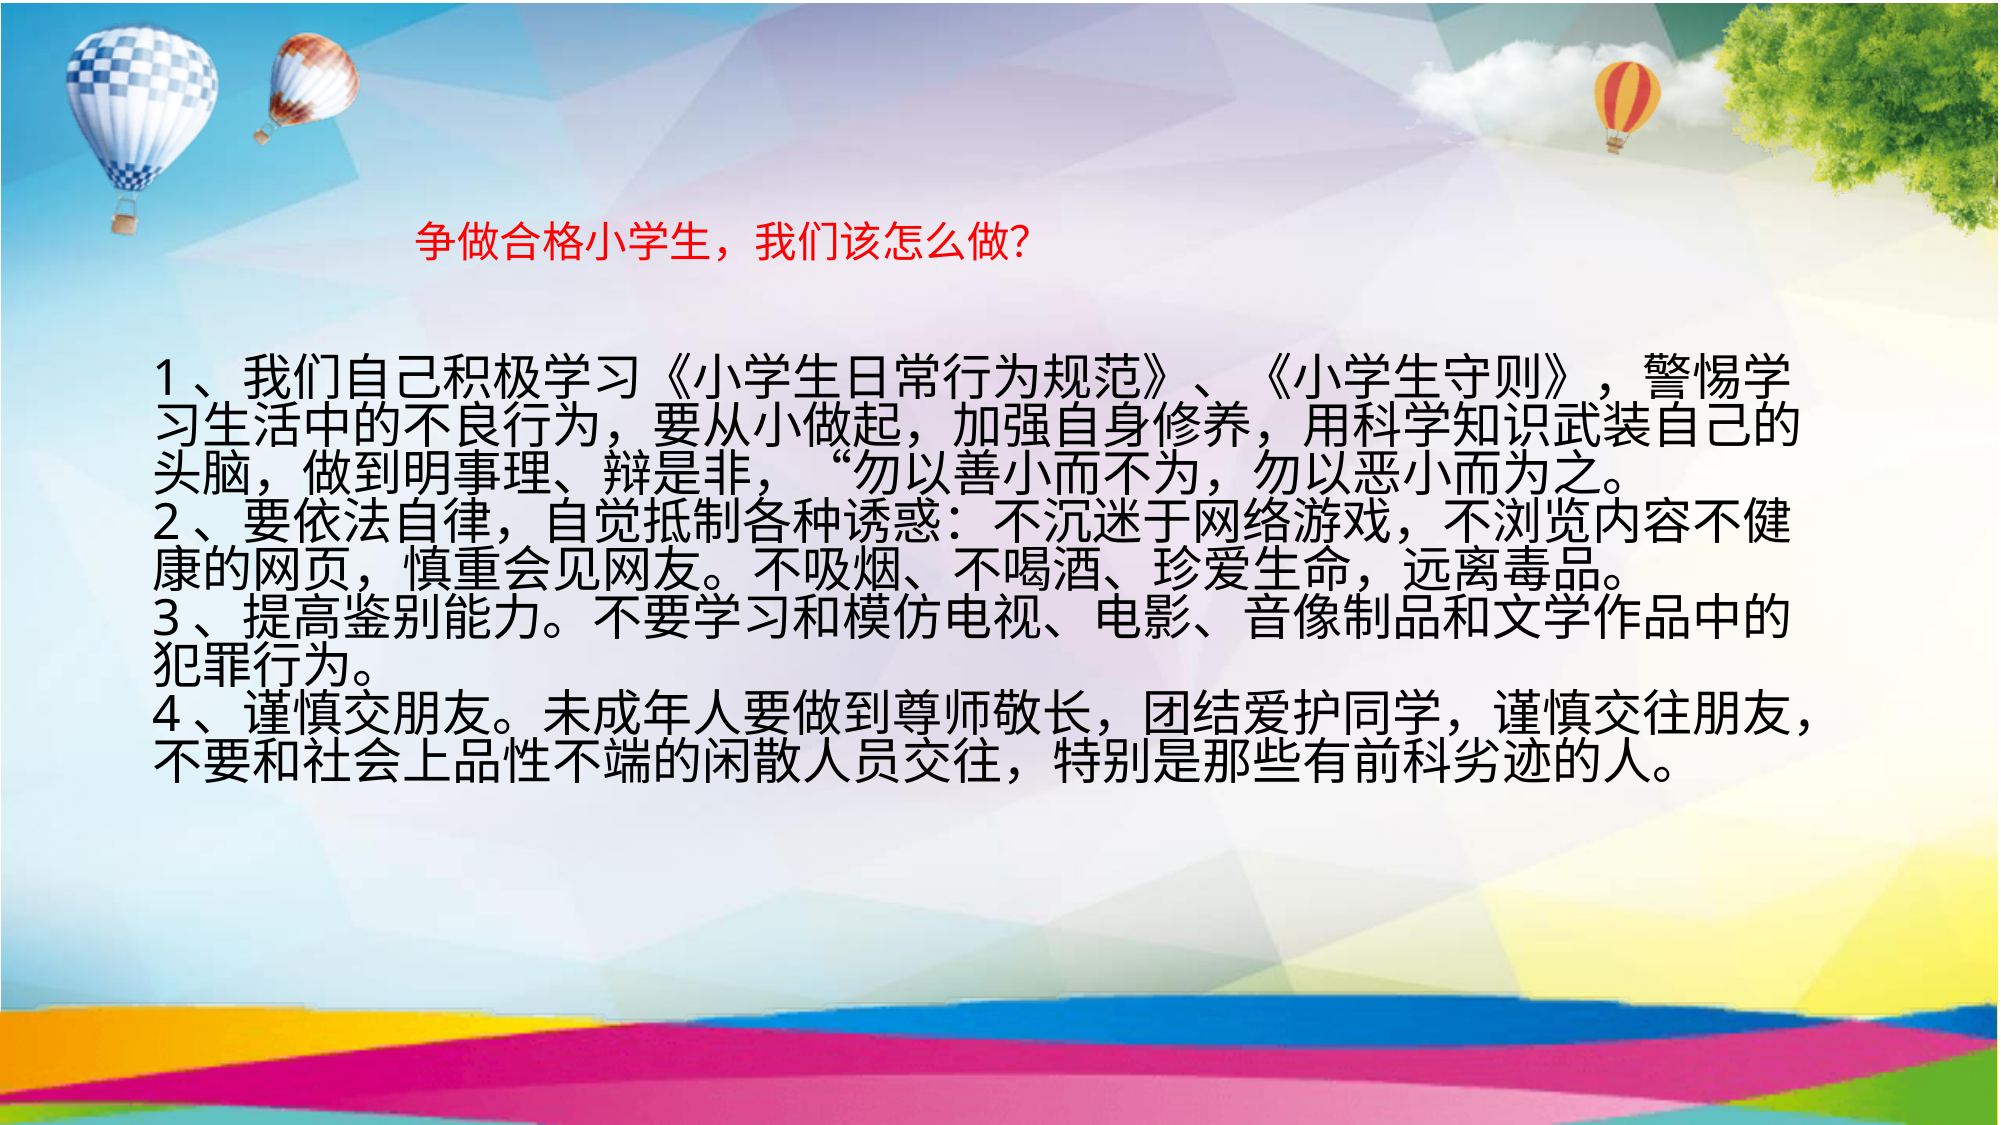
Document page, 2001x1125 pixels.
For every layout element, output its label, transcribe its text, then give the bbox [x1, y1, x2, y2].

title 争做合格小学生，我们该怎么做？ [399, 213, 1625, 326]
list 1、我们自己积极学习《小学生日常行为规范》、《小学生守则》，警惕学习生活中的不良行为，要从小做起，加强自身修养，用科学知识武装自己的头脑，做到明事理、辩是非，“勿以善小而不为，勿以恶小而为之。 2、要依法自律，自觉抵制各种诱惑：不沉迷于网络游戏，不浏览内容不健康的网页，慎重会见网友。不吸烟、不喝酒、珍爱生命，远离毒品。 3、提高鉴别能力。不要学习和模仿电视、电影、音像制品和文学作品中的犯罪行为。 4、谨慎交朋友。未成年人要做到尊师敬长，团结爱护同学，谨慎交往朋友，不要和社会上品性不端的闲散人员交往，特别是那些有前科劣迹的人。 [137, 350, 1838, 912]
picture [0, 0, 1998, 1125]
